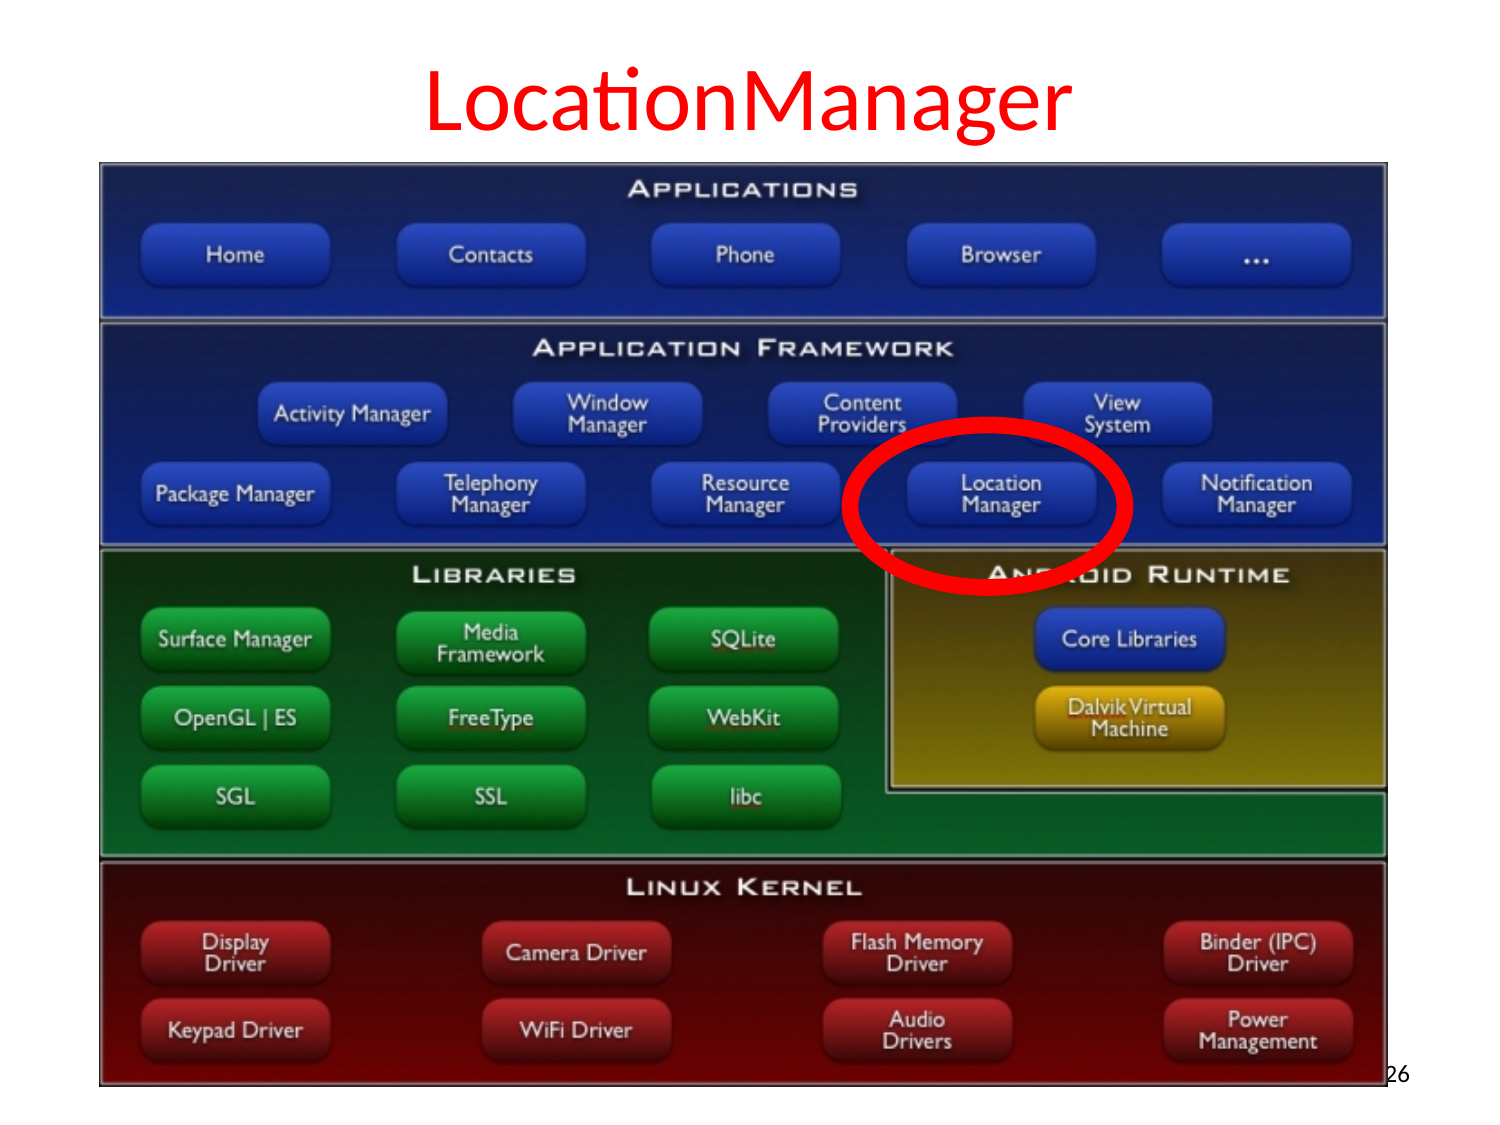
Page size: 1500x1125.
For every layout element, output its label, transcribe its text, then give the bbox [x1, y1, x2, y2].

title LocationManager [75, 0, 1425, 188]
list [99, 162, 1388, 1088]
slide_number 26 [1074, 1042, 1425, 1103]
